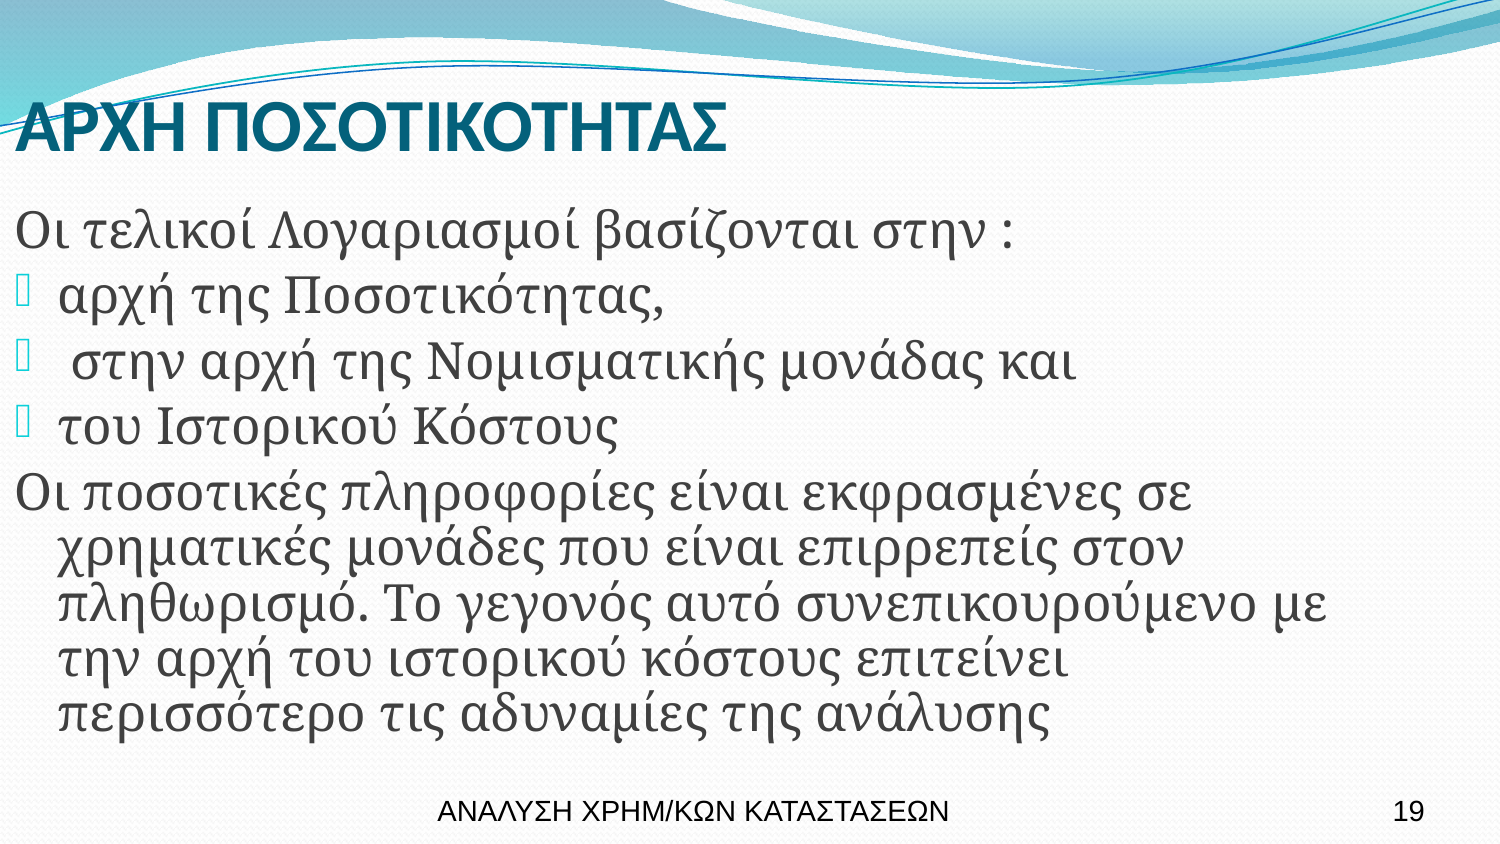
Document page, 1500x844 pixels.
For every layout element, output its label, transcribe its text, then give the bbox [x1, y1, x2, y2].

list Οι τελικοί Λογαριασμοί βασίζονται στην : αρχή της Ποσοτικότητας, στην αρχή της Νομισματικής μονάδας και του Ιστορικού Κόστους Οι ποσοτικές πληροφορίες είναι εκφρασμένες σε χρηματικές μονάδες που είναι επιρρεπείς στον πληθωρισμό. Το γεγονός αυτό συνεπικουρούμενο με την αρχή του ιστορικού κόστους επιτείνει περισσότερο τις αδυναμίες της ανάλυσης [0, 196, 1350, 754]
footer ΑΝΑΛΥΣΗ ΧΡΗΜ/ΚΩΝ ΚΑΤΑΣΤΑΣΕΩΝ [437, 782, 988, 827]
title ΑΡΧΗ ΠΟΣΟΤΙΚΟΤΗΤΑΣ [0, 33, 1350, 175]
slide_number 19 [1299, 782, 1425, 827]
